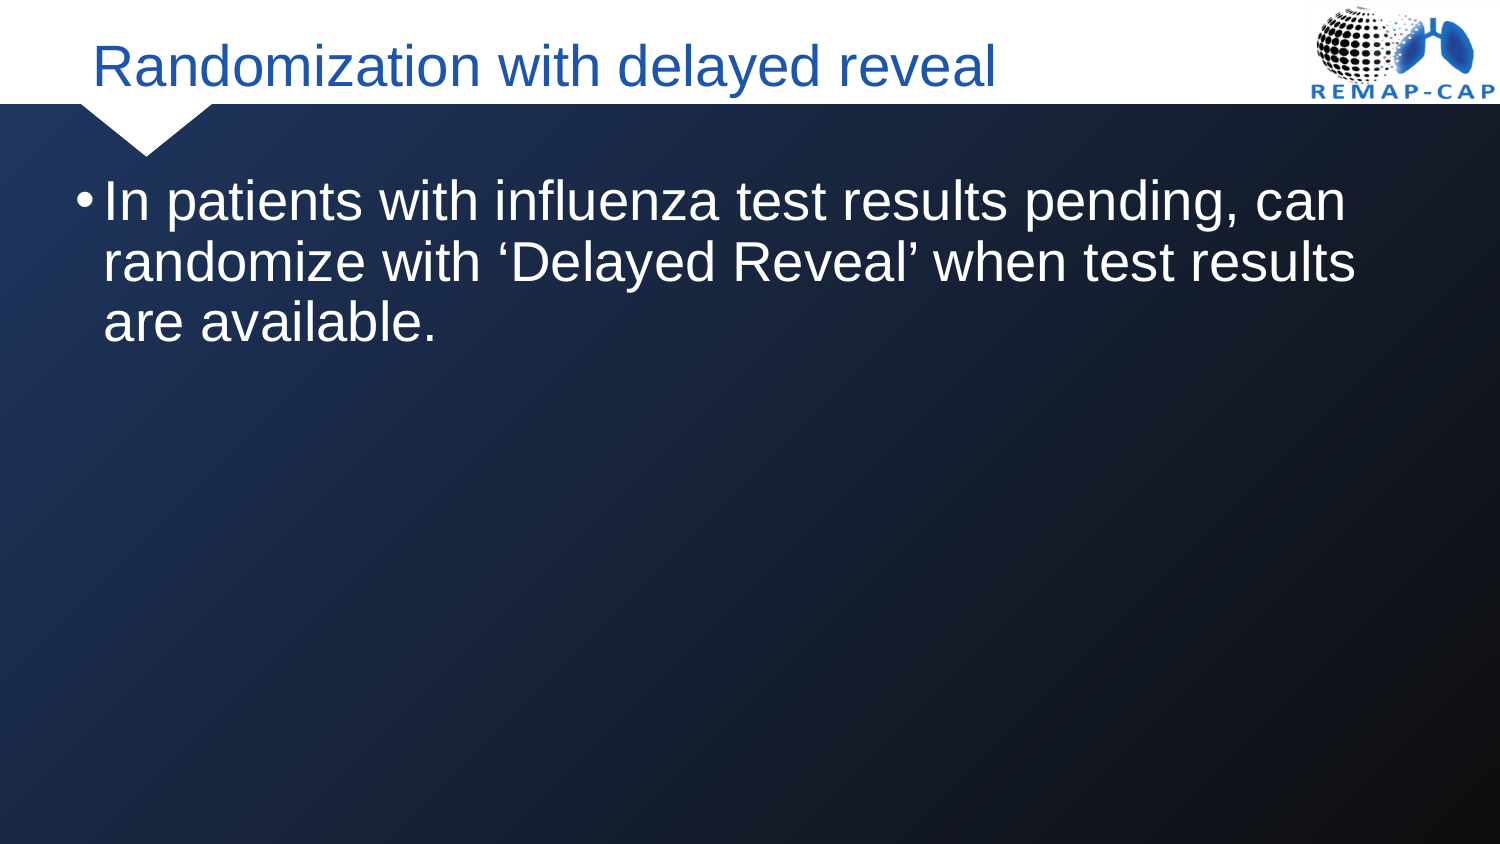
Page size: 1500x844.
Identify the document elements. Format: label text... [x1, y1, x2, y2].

list In patients with influenza test results pending, can randomize with ‘Delayed Reveal’ when test results are available. [60, 164, 1423, 696]
picture [1306, 0, 1500, 104]
text_box Randomization with delayed reveal [77, 20, 1162, 106]
